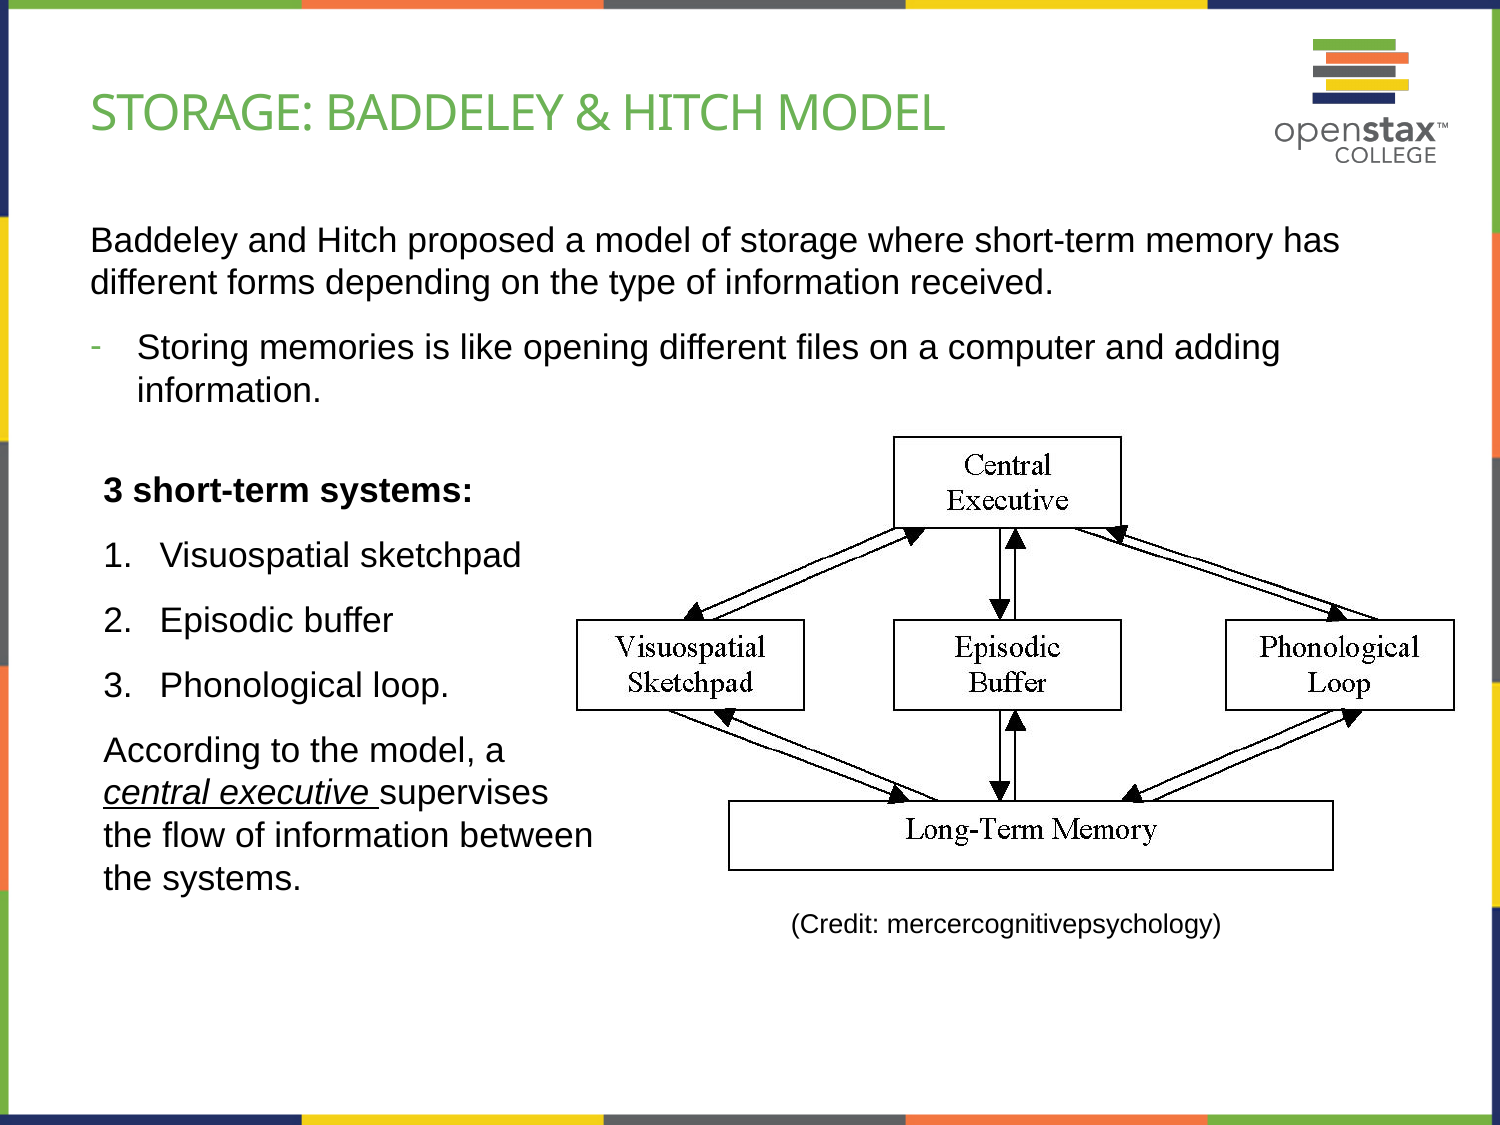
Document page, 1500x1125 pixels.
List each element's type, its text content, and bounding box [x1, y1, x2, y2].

title Storage: Baddeley & hitch Model [75, 39, 1274, 148]
list Baddeley and Hitch proposed a model of storage where short-term memory has different forms depending on the type of information received. Storing memories is like opening different files on a computer and adding information. [75, 208, 1448, 443]
picture [0, 0, 1500, 1125]
text_box (Credit: mercercognitivepsychology) [776, 899, 1275, 947]
text_box 3 short-term systems: Visuospatial sketchpad Episodic buffer Phonological loop. According to the model, a central executive supervises the flow of information between the systems. [88, 459, 622, 962]
